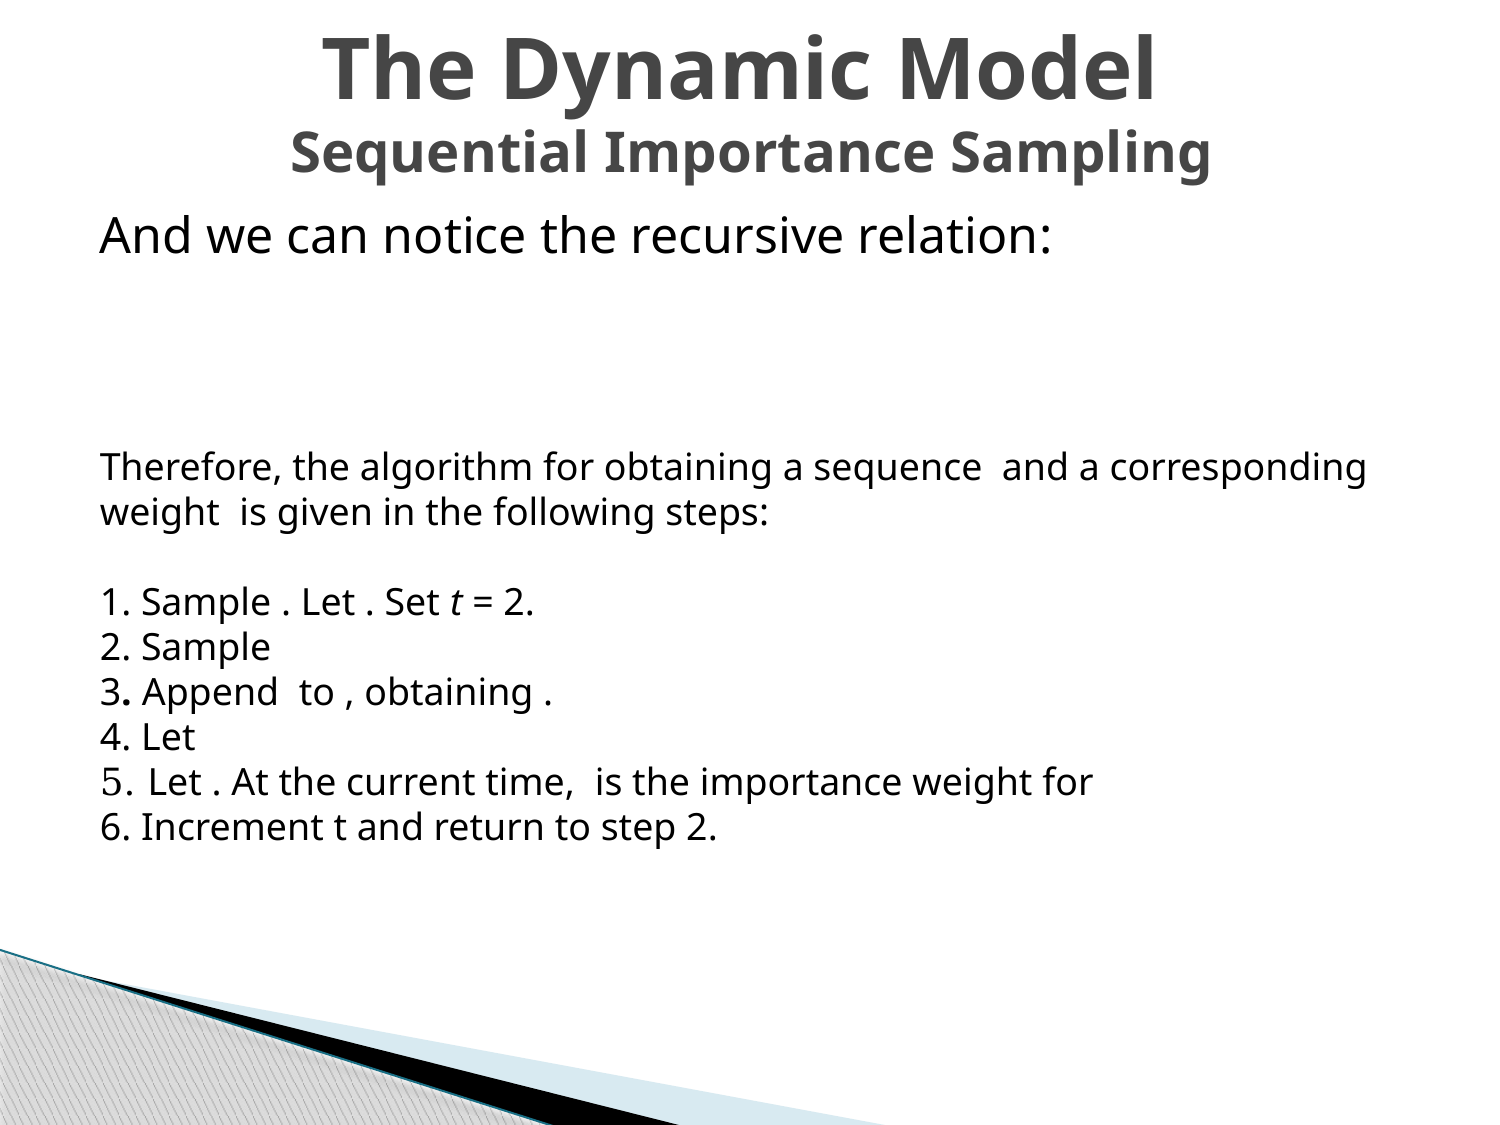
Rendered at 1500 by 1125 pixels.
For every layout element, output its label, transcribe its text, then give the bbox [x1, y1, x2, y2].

title The Dynamic Model Sequential Importance Sampling [76, 5, 1427, 193]
